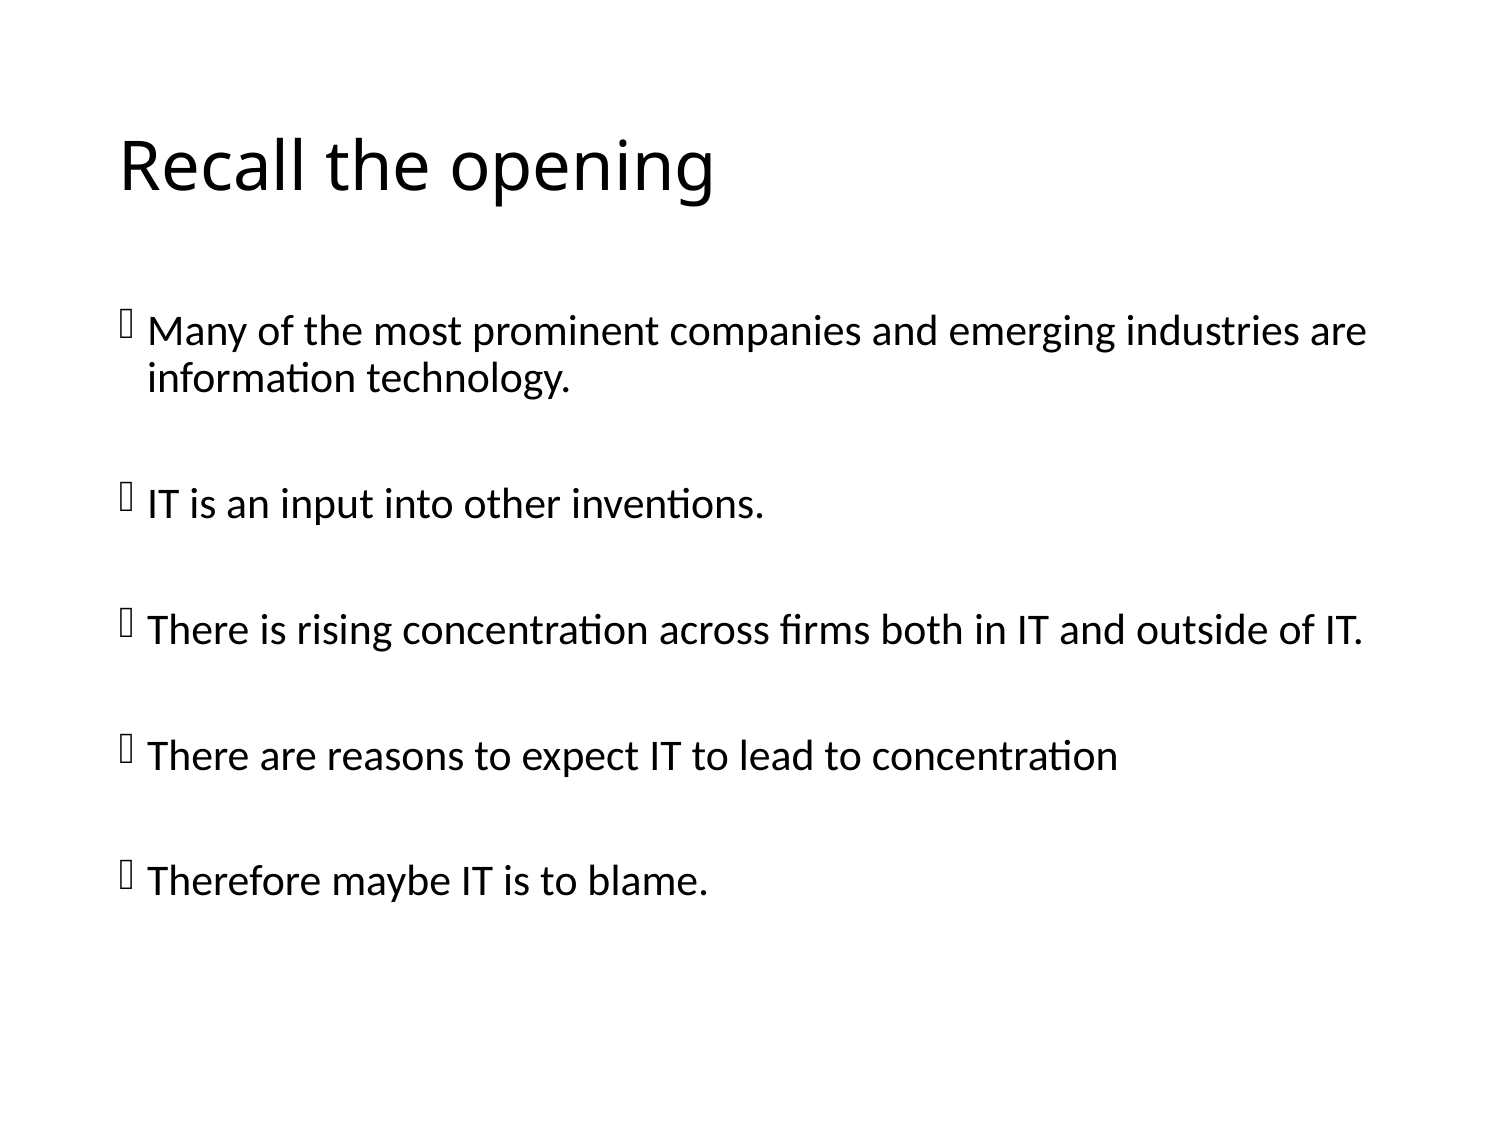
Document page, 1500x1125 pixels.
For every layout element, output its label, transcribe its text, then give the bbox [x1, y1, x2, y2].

list Many of the most prominent companies and emerging industries are information technology. IT is an input into other inventions. There is rising concentration across firms both in IT and outside of IT. There are reasons to expect IT to lead to concentration Therefore maybe IT is to blame. [103, 299, 1398, 1014]
title Recall the opening [103, 60, 1398, 278]
